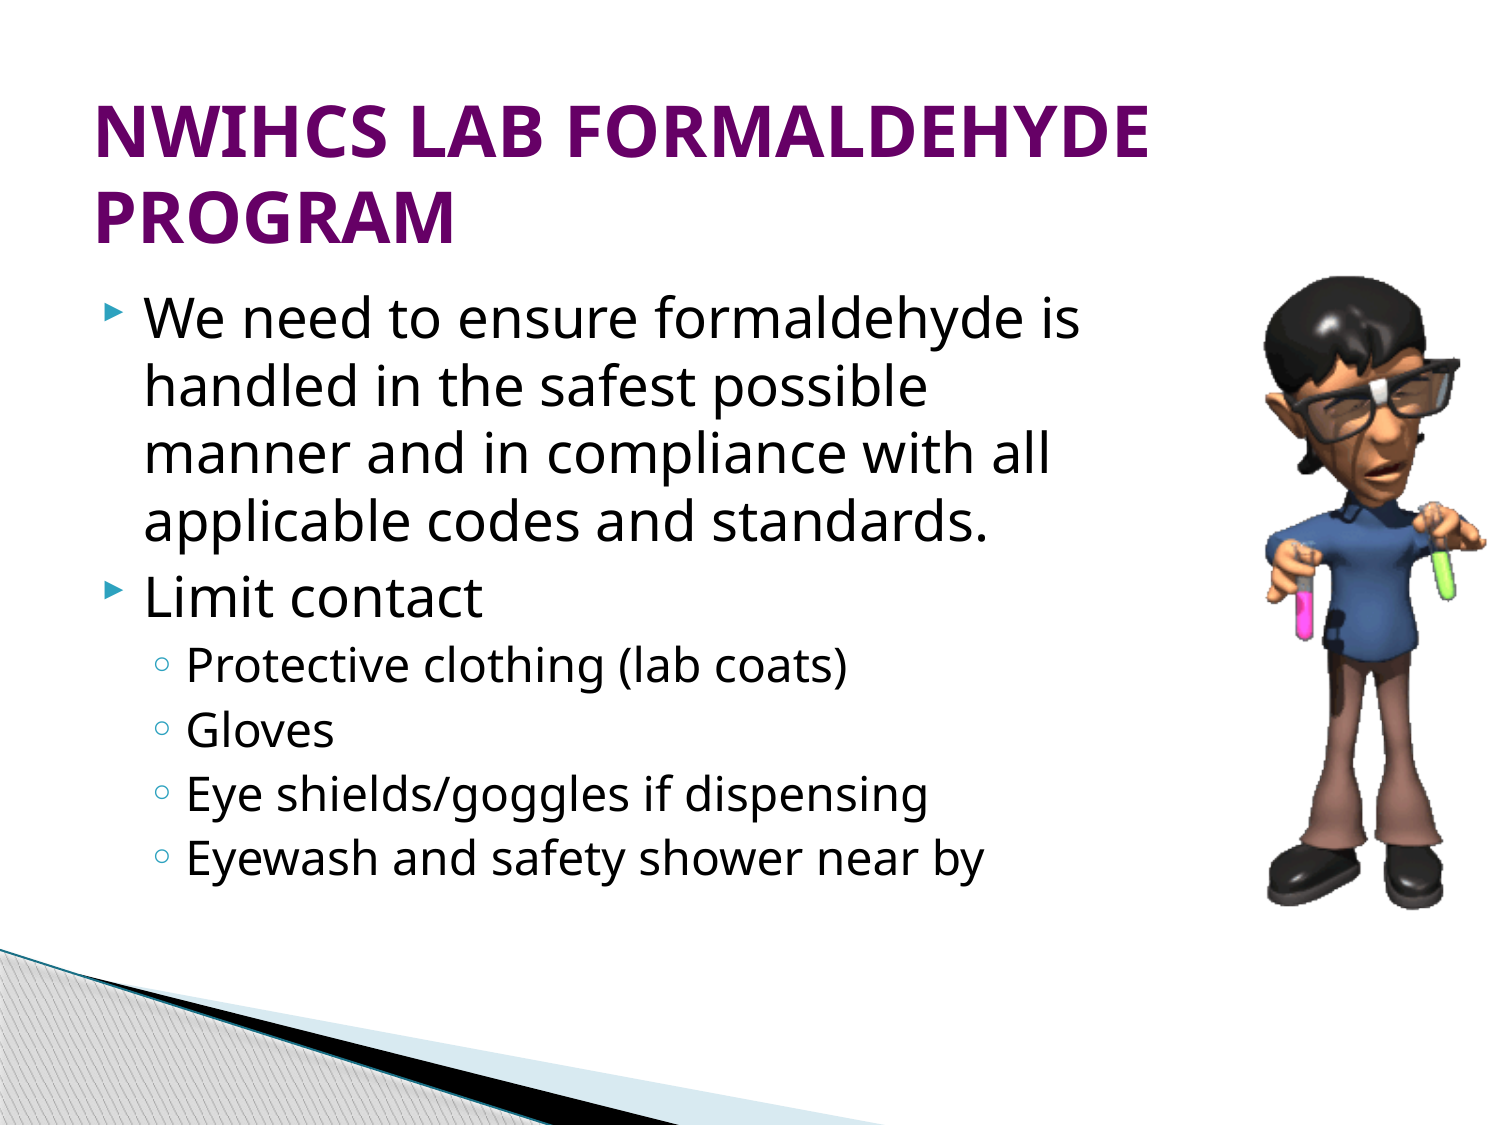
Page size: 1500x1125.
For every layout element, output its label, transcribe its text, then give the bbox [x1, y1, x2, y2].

list We need to ensure formaldehyde is handled in the safest possible manner and in compliance with all applicable codes and standards. Limit contact Protective clothing (lab coats) Gloves Eye shields/goggles if dispensing Eyewash and safety shower near by [68, 490, 1135, 1125]
picture [1179, 265, 1500, 923]
list We need to ensure formaldehyde is handled in the safest possible manner and in compliance with all applicable codes and standards. Limit contact Protective clothing (lab coats) Gloves Eye shields/goggles if dispensing Eyewash and safety shower near by [68, 275, 1135, 489]
title NWIHCS LAB FORMALDEHYDE PROGRAM [78, 227, 1441, 266]
title NWIHCS LAB FORMALDEHYDE PROGRAM [78, 78, 1441, 226]
